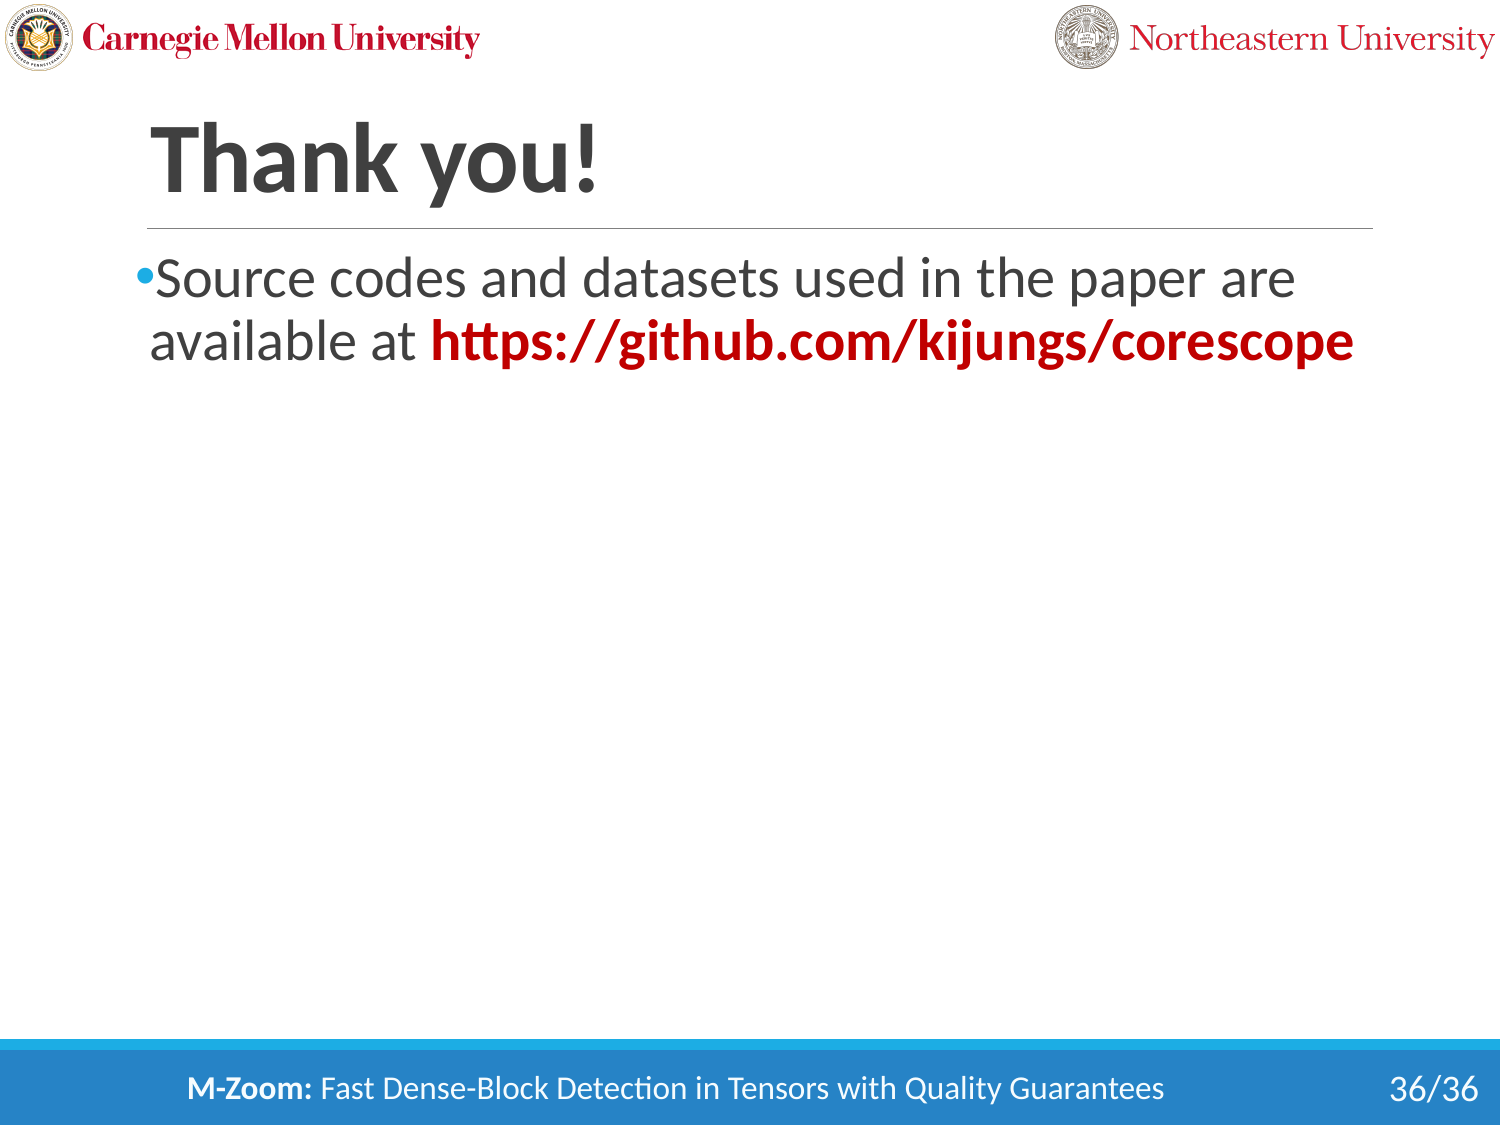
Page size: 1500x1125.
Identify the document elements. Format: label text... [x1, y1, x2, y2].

list Source codes and datasets used in the paper are available at https://github.com/kijungs/corescope [135, 239, 1373, 963]
picture [1055, 5, 1495, 69]
footer M-Zoom: Fast Dense-Block Detection in Tensors with Quality Guarantees [0, 1056, 1361, 1117]
title Thank you! [135, 47, 1373, 220]
slide_number 36/36 [1363, 1056, 1495, 1117]
picture [5, 4, 73, 71]
picture [83, 22, 480, 59]
